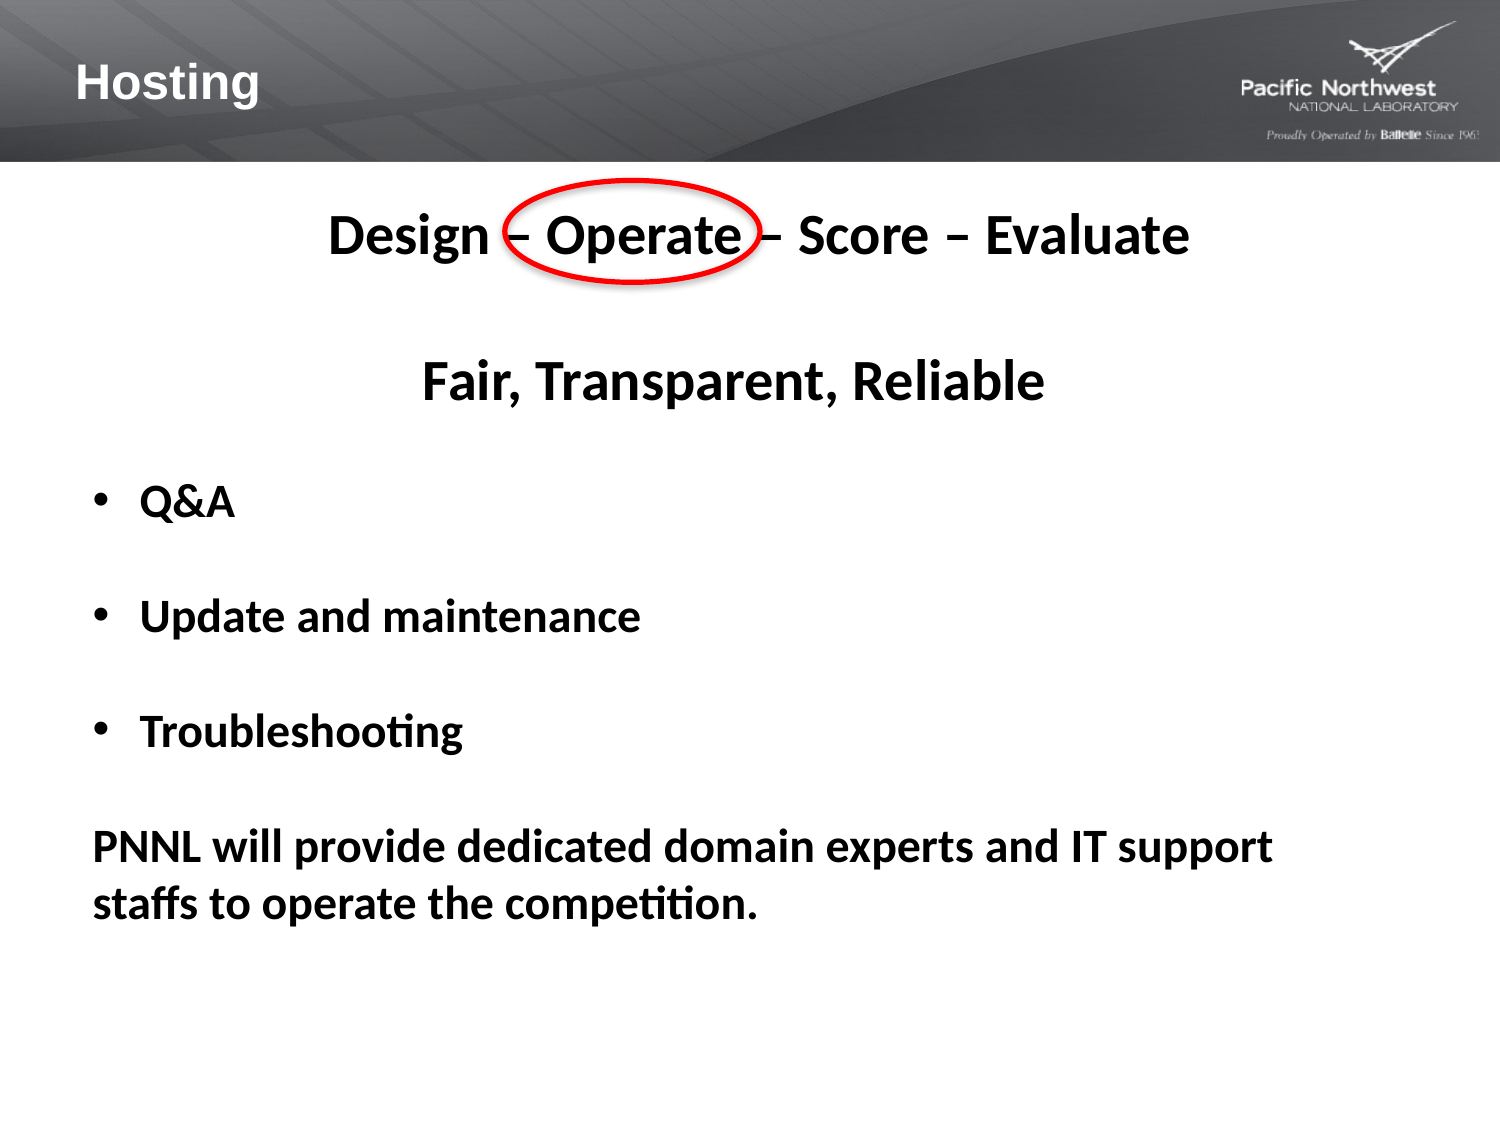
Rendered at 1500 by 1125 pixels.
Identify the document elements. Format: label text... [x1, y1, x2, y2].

text_box Design – Operate – Score – Evaluate [313, 188, 554, 274]
title Hosting [75, 50, 1163, 111]
text_box [504, 179, 761, 284]
text_box Fair, Transparent, Reliable Q&A Update and maintenance Troubleshooting PNNL will provide dedicated domain experts and IT support staffs to operate the competition. [77, 334, 1392, 937]
picture [0, 0, 1500, 161]
text_box Design – Operate – Score – Evaluate [710, 188, 1206, 274]
